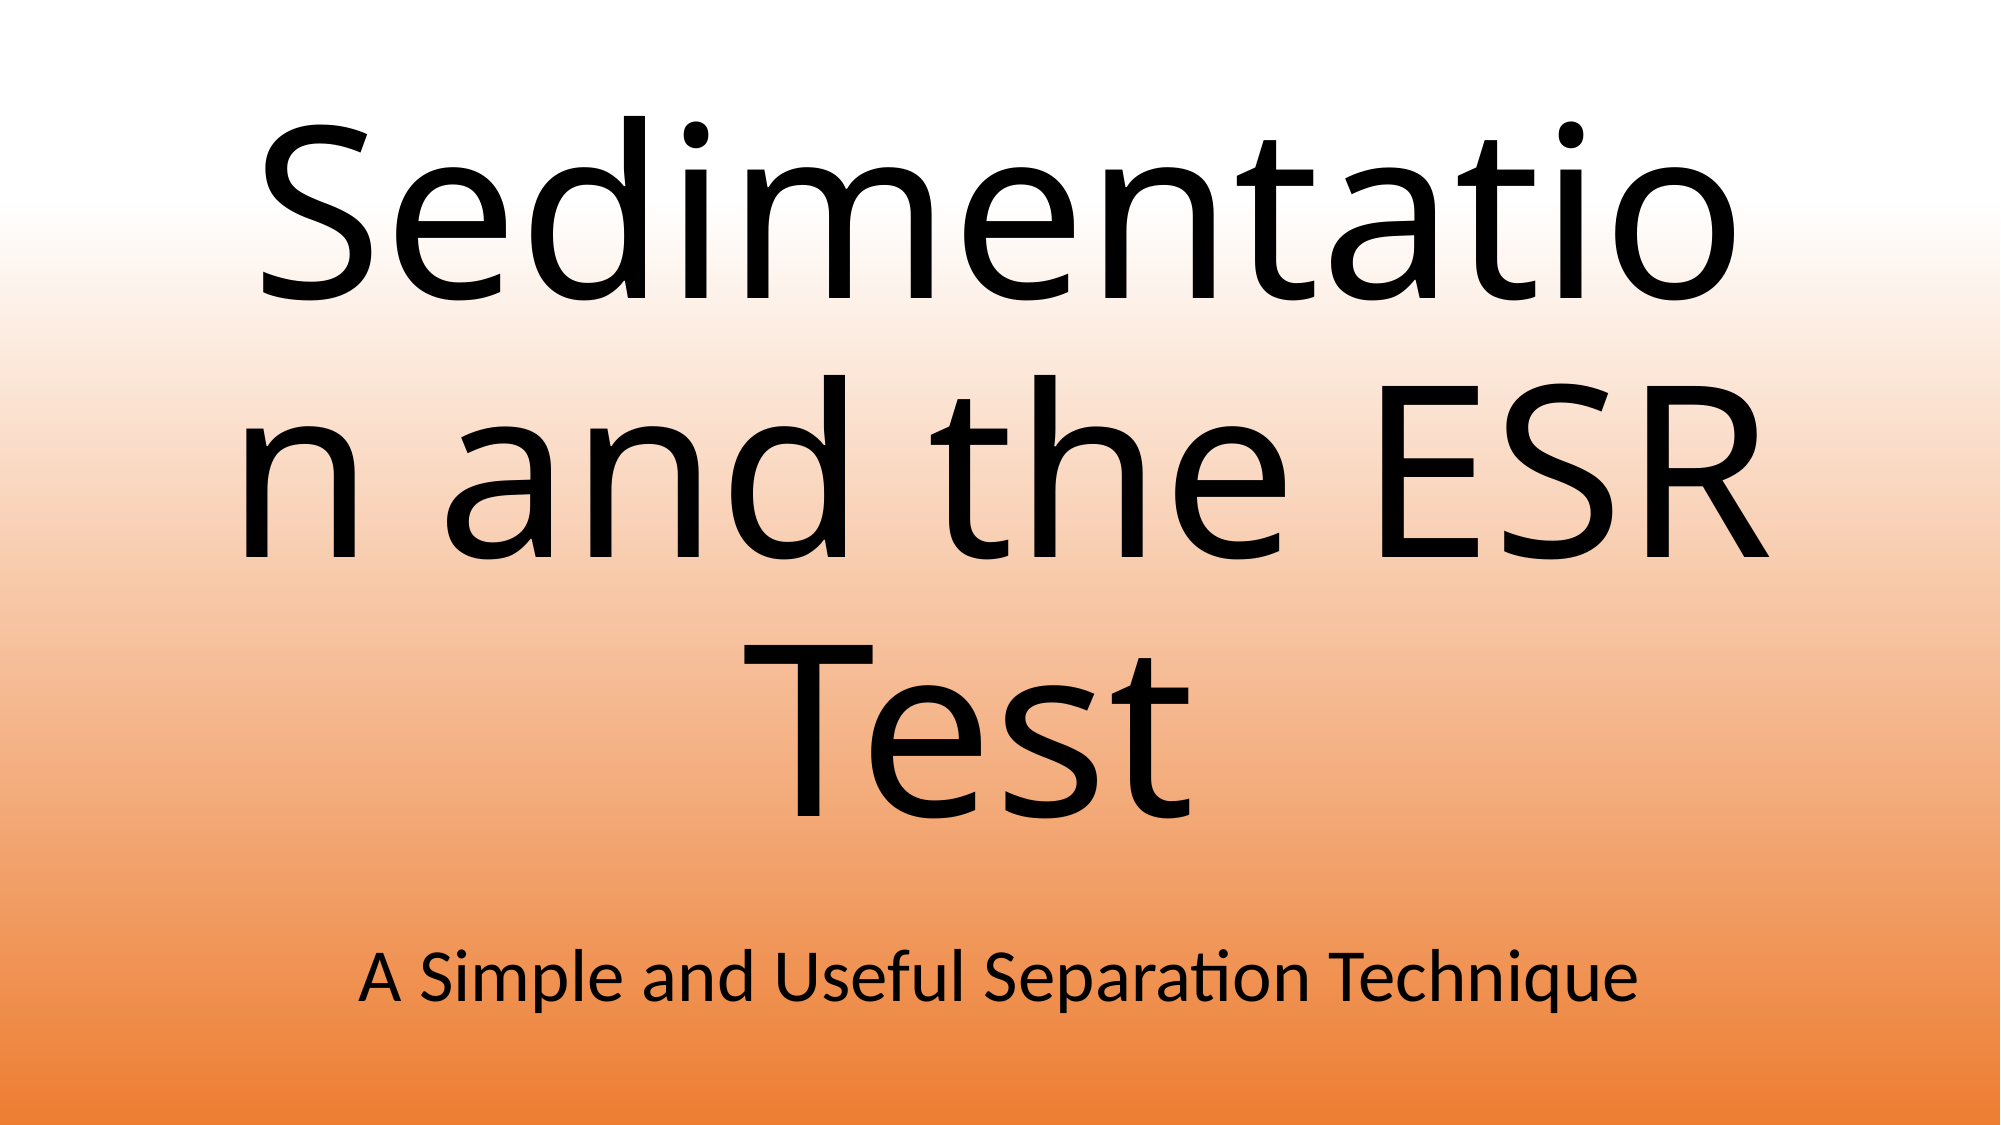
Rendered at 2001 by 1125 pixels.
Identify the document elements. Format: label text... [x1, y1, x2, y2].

subtitle A Simple and Useful Separation Technique [97, 929, 1903, 1043]
title Sedimentation and the ESR Test [187, 313, 1812, 876]
